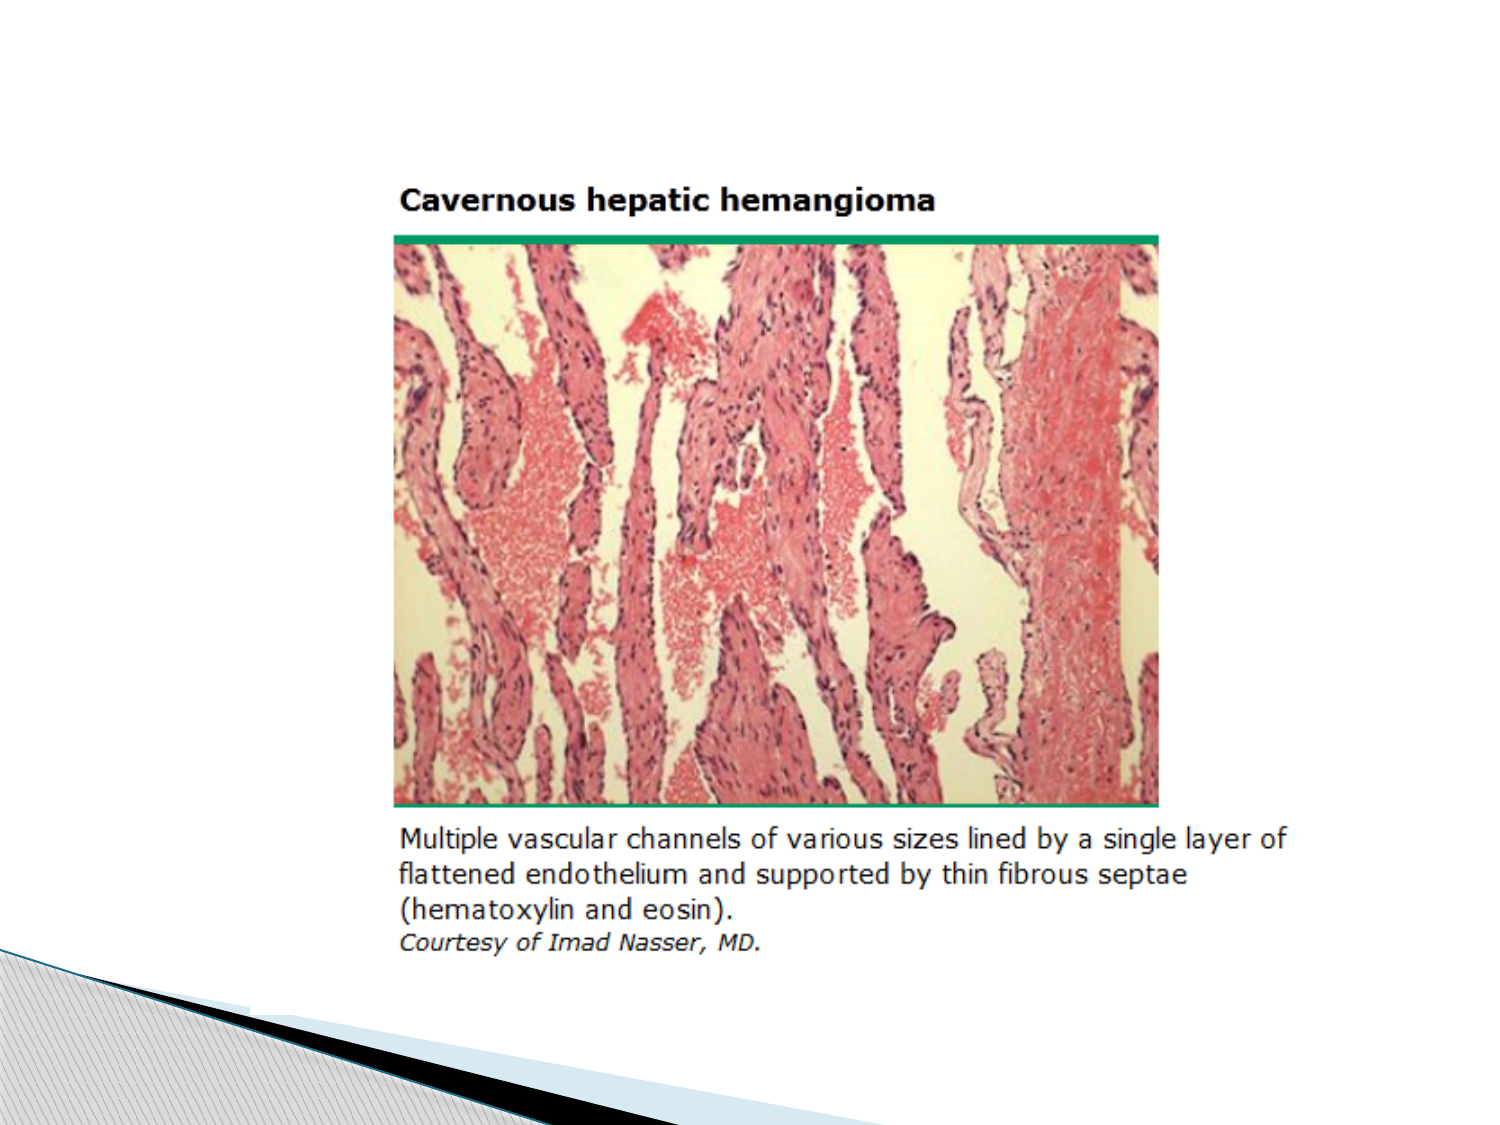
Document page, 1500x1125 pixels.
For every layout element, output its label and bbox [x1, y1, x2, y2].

picture [249, 112, 1351, 1015]
